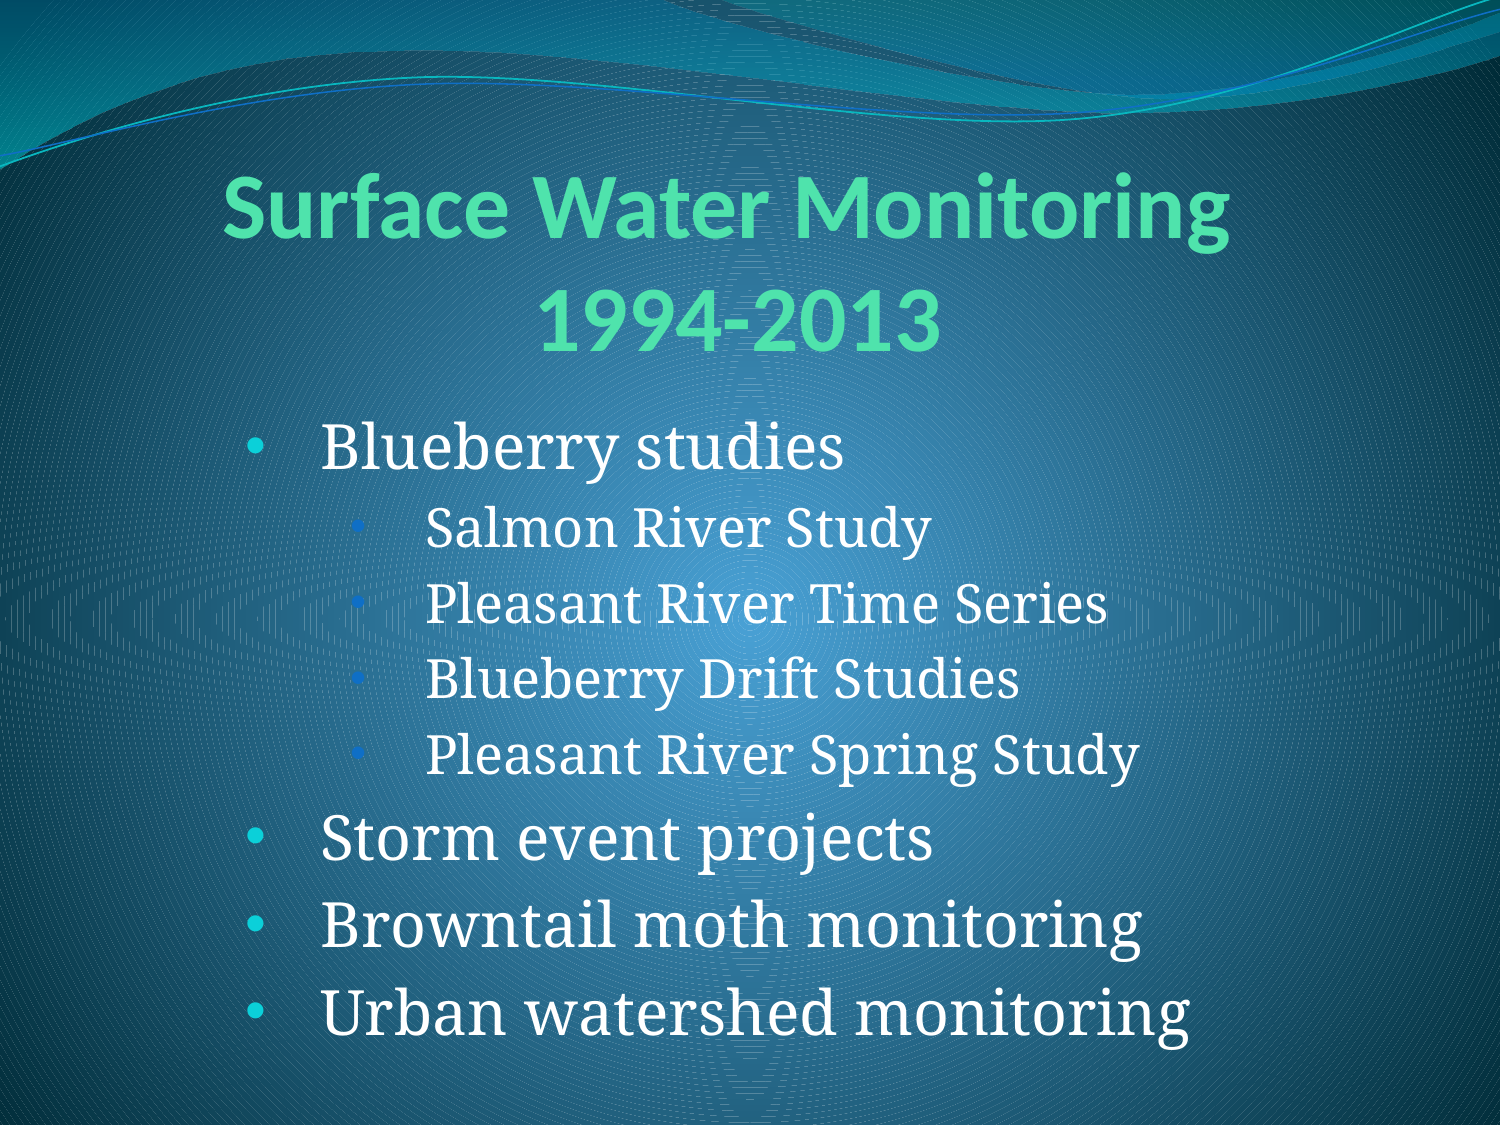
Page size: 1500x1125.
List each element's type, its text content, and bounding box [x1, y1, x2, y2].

title Surface Water Monitoring 1994-2013 [99, 137, 1375, 377]
list Blueberry studies Salmon River Study Pleasant River Time Series Blueberry Drift Studies Pleasant River Spring Study Storm event projects Browntail moth monitoring Urban watershed monitoring [237, 399, 1238, 1075]
